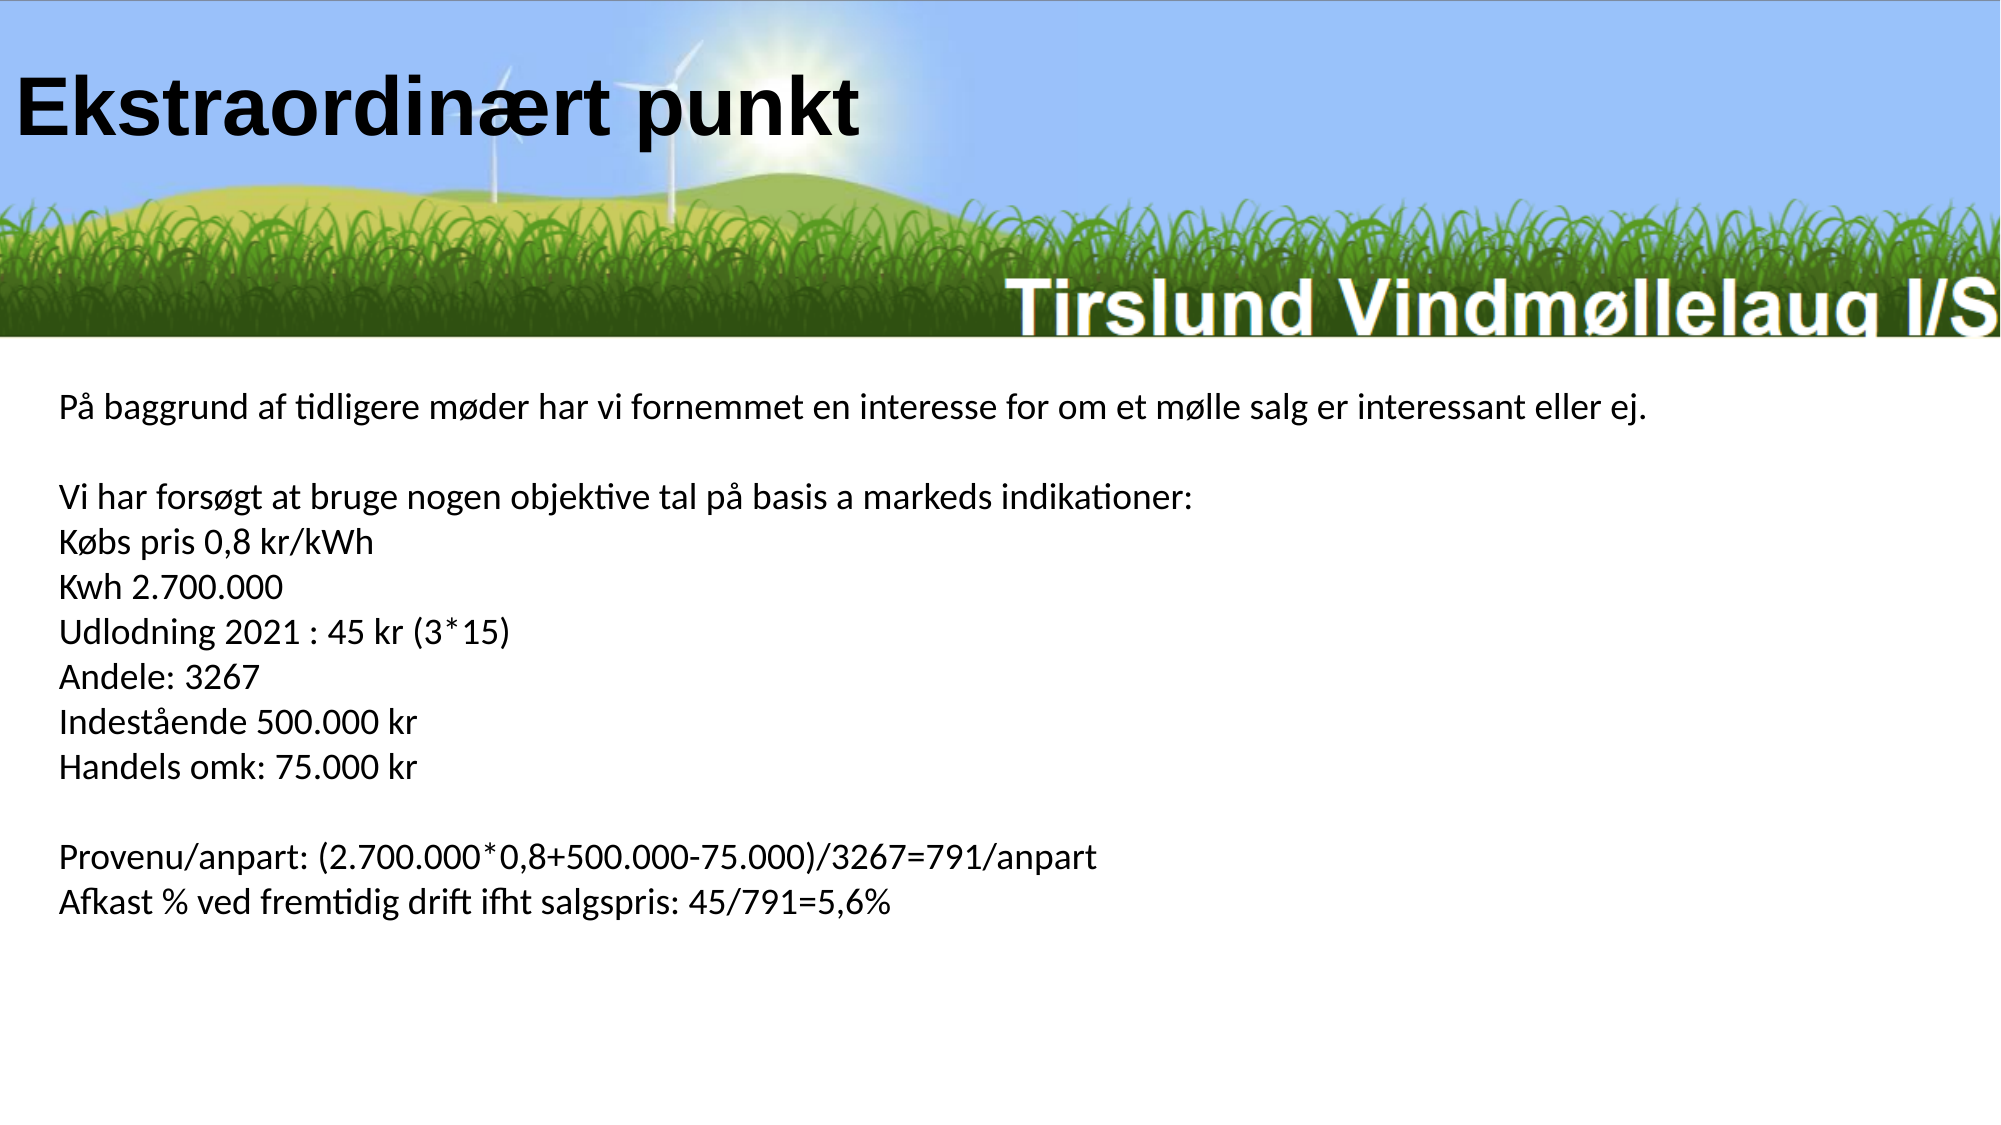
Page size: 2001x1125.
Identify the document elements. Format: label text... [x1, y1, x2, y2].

picture [0, 0, 2001, 339]
title Ekstraordinært punkt [0, 0, 1725, 218]
text_box På baggrund af tidligere møder har vi fornemmet en interesse for om et mølle salg er interessant eller ej. Vi har forsøgt at bruge nogen objektive tal på basis a markeds indikationer: Købs pris 0,8 kr/kWh Kwh 2.700.000 Udlodning 2021 : 45 kr (3*15) Andele: 3267 Indestående 500.000 kr Handels omk: 75.000 kr Provenu/anpart: (2.700.000*0,8+500.000-75.000)/3267=791/anpart Afkast % ved fremtidig drift ifht salgspris: 45/791=5,6% [43, 374, 1665, 975]
